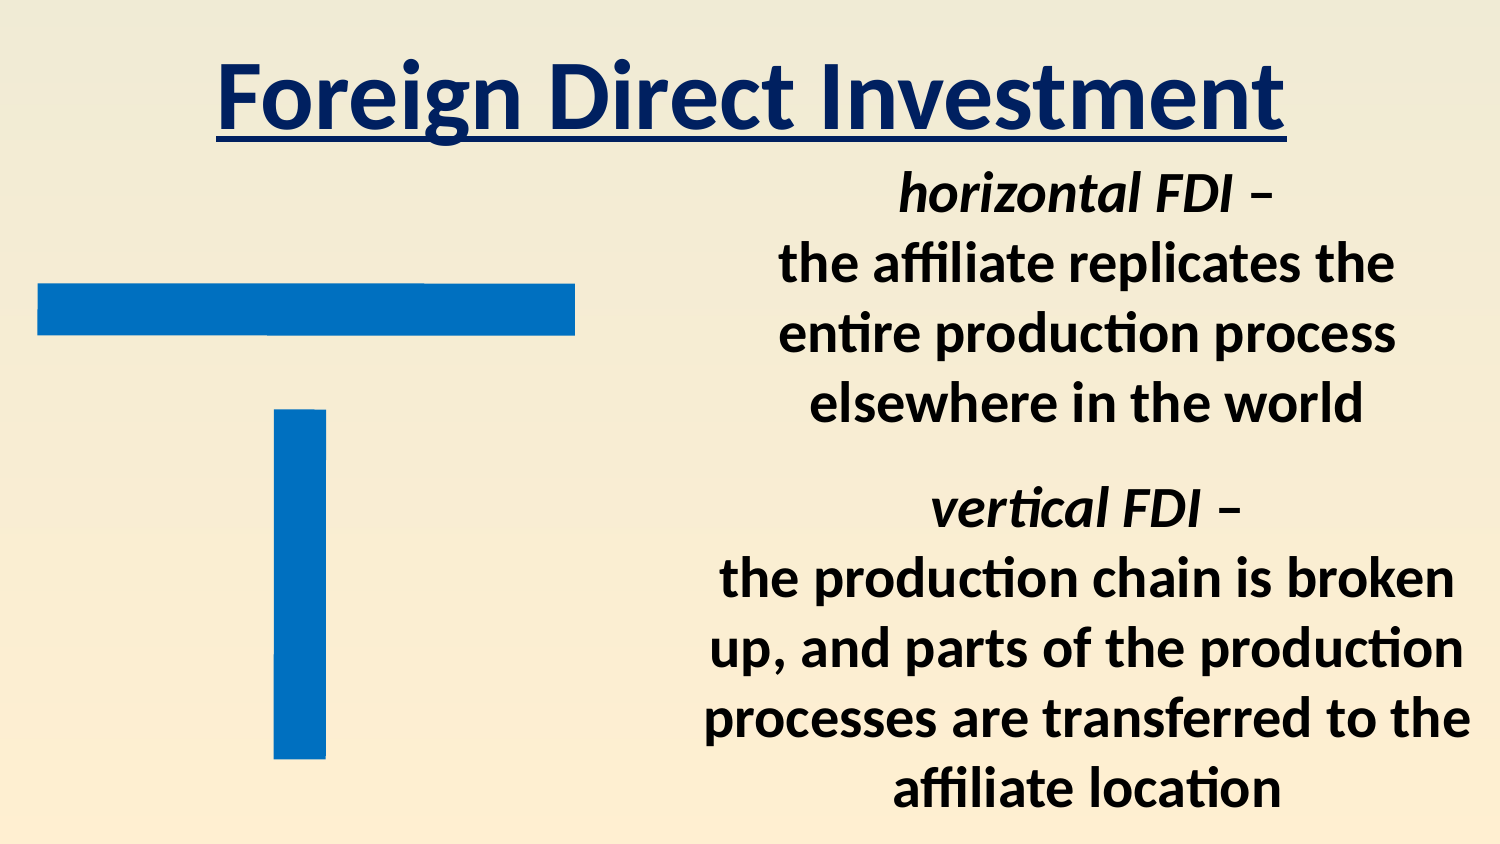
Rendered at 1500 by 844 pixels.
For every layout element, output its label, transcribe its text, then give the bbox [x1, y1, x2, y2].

text_box Foreign Direct Investment [201, 21, 1302, 157]
text_box horizontal FDI – the affiliate replicates the entire production process elsewhere in the world vertical FDI – the production chain is broken up, and parts of the production processes are transferred to the affiliate location [674, 146, 1500, 827]
